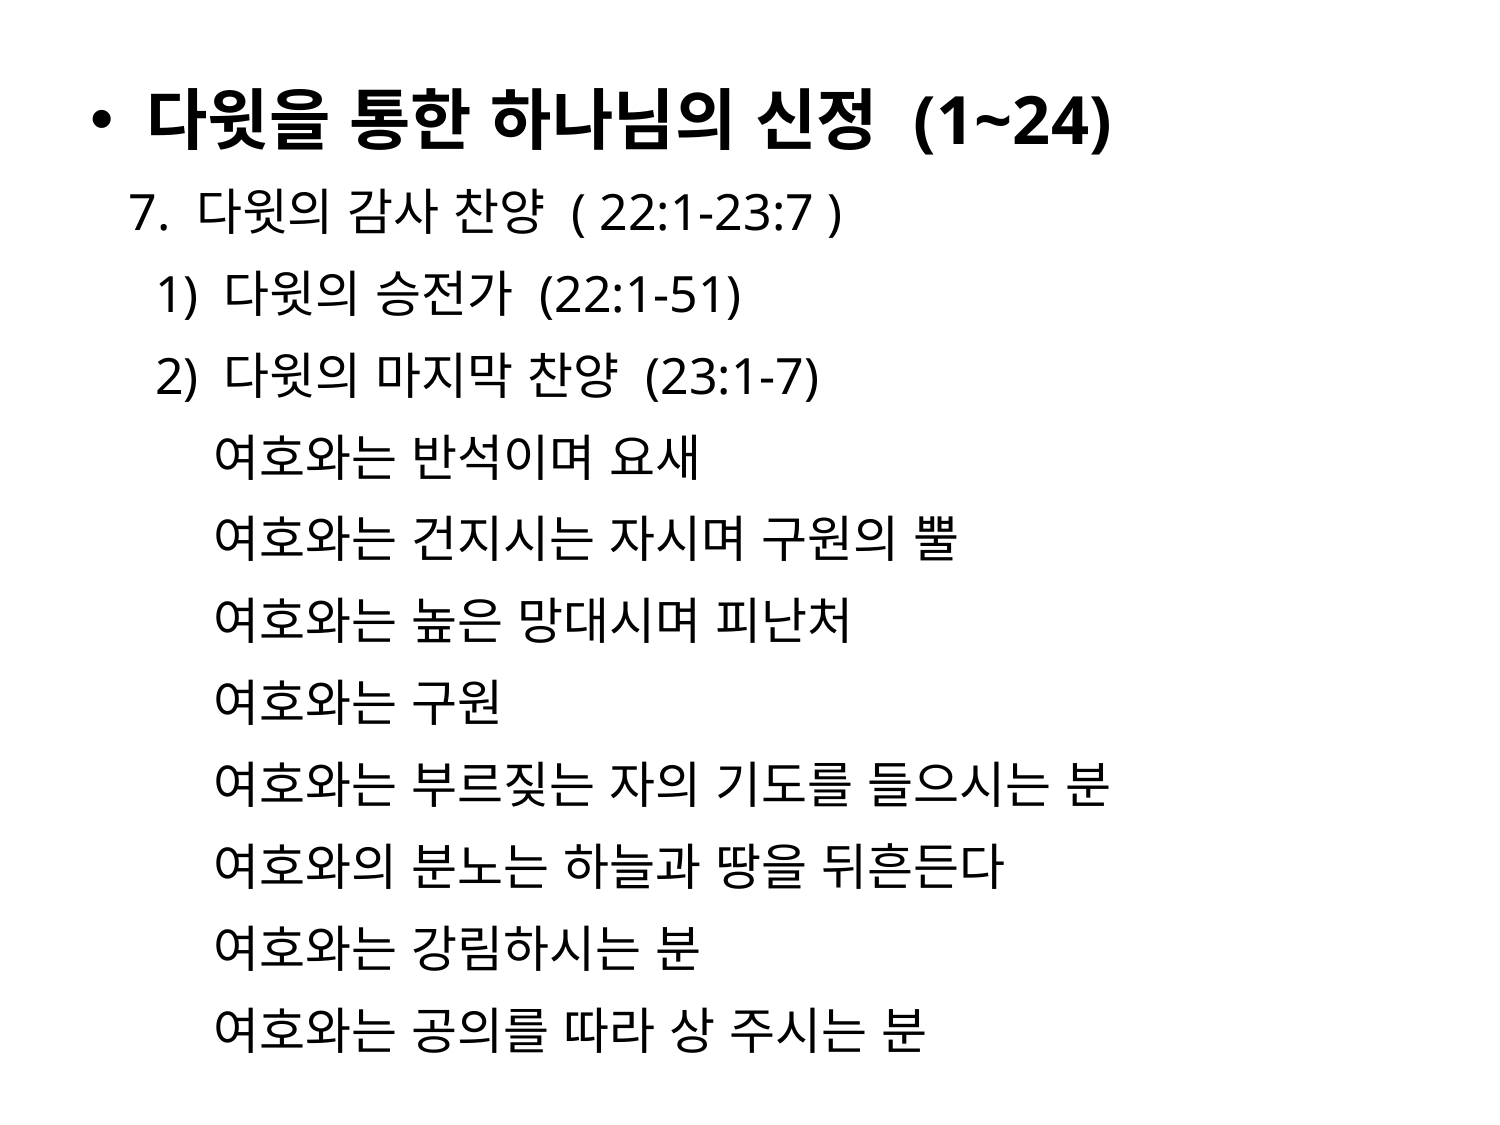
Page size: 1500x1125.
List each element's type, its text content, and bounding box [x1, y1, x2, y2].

list 다윗을 통한 하나님의 신정 (1~24) 7. 다윗의 감사 찬양 ( 22:1-23:7 ) 1) 다윗의 승전가 (22:1-51) 2) 다윗의 마지막 찬양 (23:1-7) 여호와는 반석이며 요새 여호와는 건지시는 자시며 구원의 뿔 여호와는 높은 망대시며 피난처 여호와는 구원 여호와는 부르짖는 자의 기도를 들으시는 분 여호와의 분노는 하늘과 땅을 뒤흔든다 여호와는 강림하시는 분 여호와는 공의를 따라 상 주시는 분 [75, 54, 1471, 1094]
